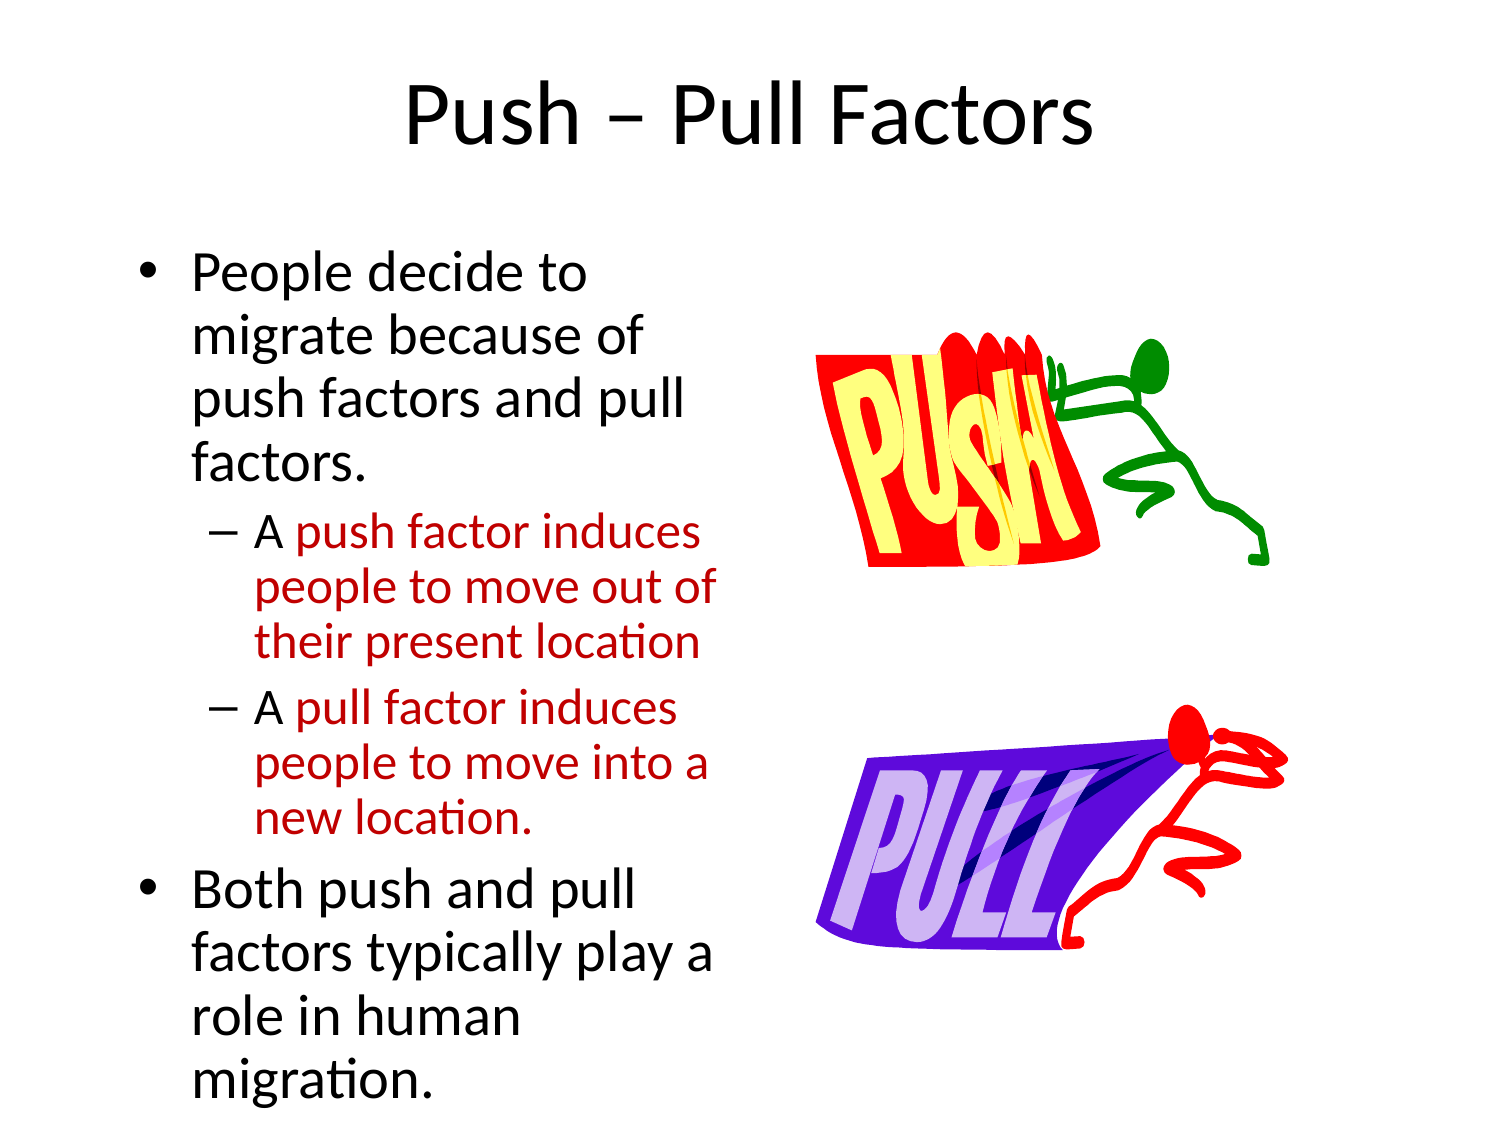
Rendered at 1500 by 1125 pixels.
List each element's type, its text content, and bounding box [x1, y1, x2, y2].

title Push – Pull Factors [75, 45, 1425, 234]
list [815, 699, 1294, 954]
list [815, 324, 1276, 570]
list People decide to migrate because of push factors and pull factors. A push factor induces people to move out of their present location A pull factor induces people to move into a new location. Both push and pull factors typically play a role in human migration. [122, 233, 763, 1125]
